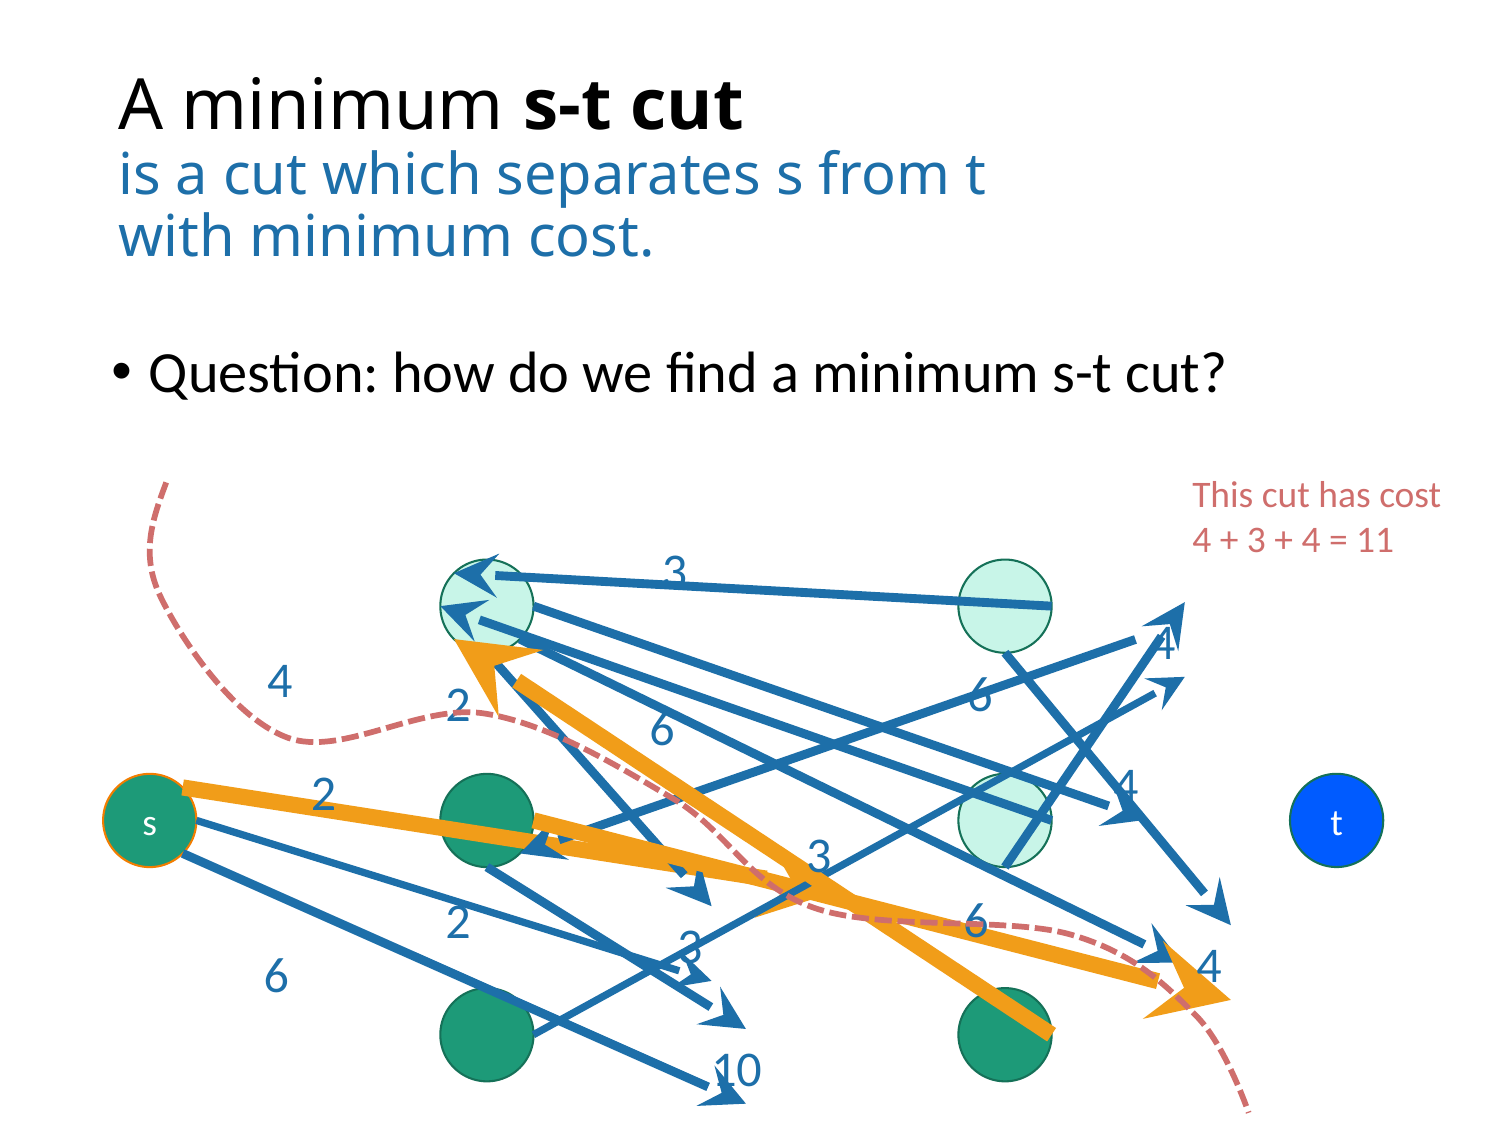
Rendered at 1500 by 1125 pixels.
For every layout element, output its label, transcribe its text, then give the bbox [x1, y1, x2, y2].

text_box This cut has cost 4 + 3 + 4 = 11 [1177, 462, 1500, 568]
title A minimum s-t cut is a cut which separates s from t with minimum cost. [103, 59, 1397, 278]
text_box [150, 482, 250, 531]
list Question: how do we find a minimum s-t cut? [96, 335, 1500, 1049]
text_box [103, 531, 1384, 1105]
text_box [1235, 1105, 1249, 1113]
